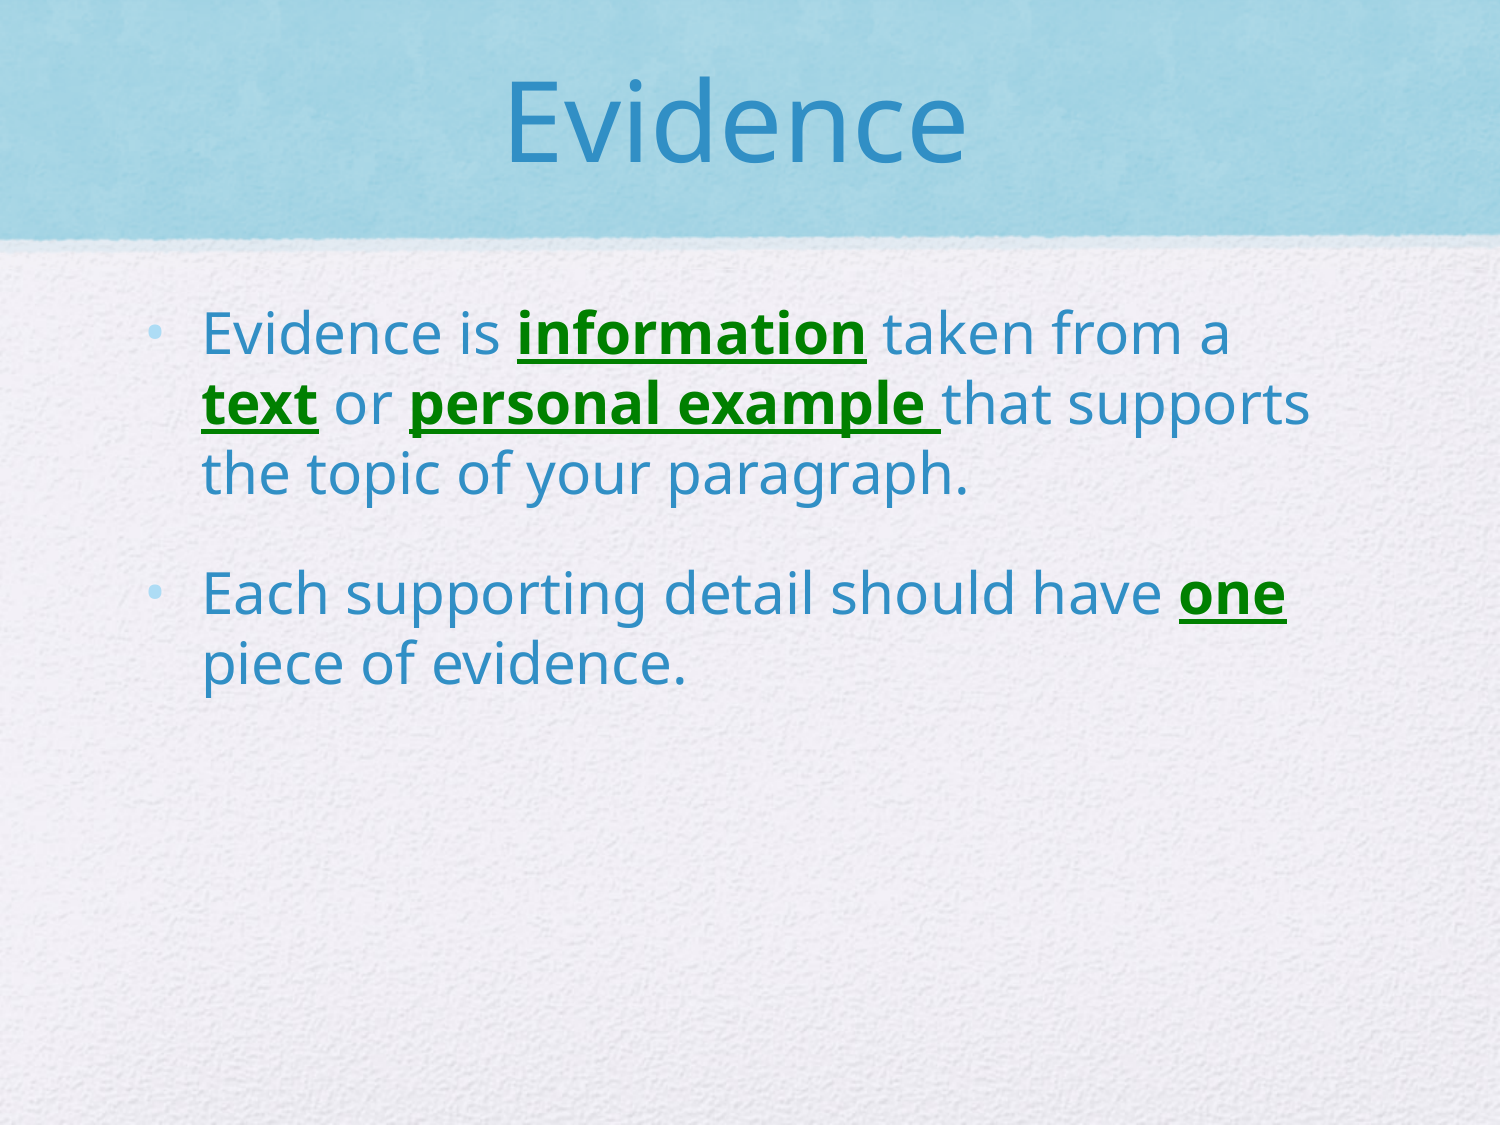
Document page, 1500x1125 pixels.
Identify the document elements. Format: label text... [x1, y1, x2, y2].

list Evidence is information taken from a text or personal example that supports the topic of your paragraph. Each supporting detail should have one piece of evidence. [129, 288, 1372, 993]
title Evidence [129, 6, 1372, 239]
picture [0, 225, 1500, 1125]
